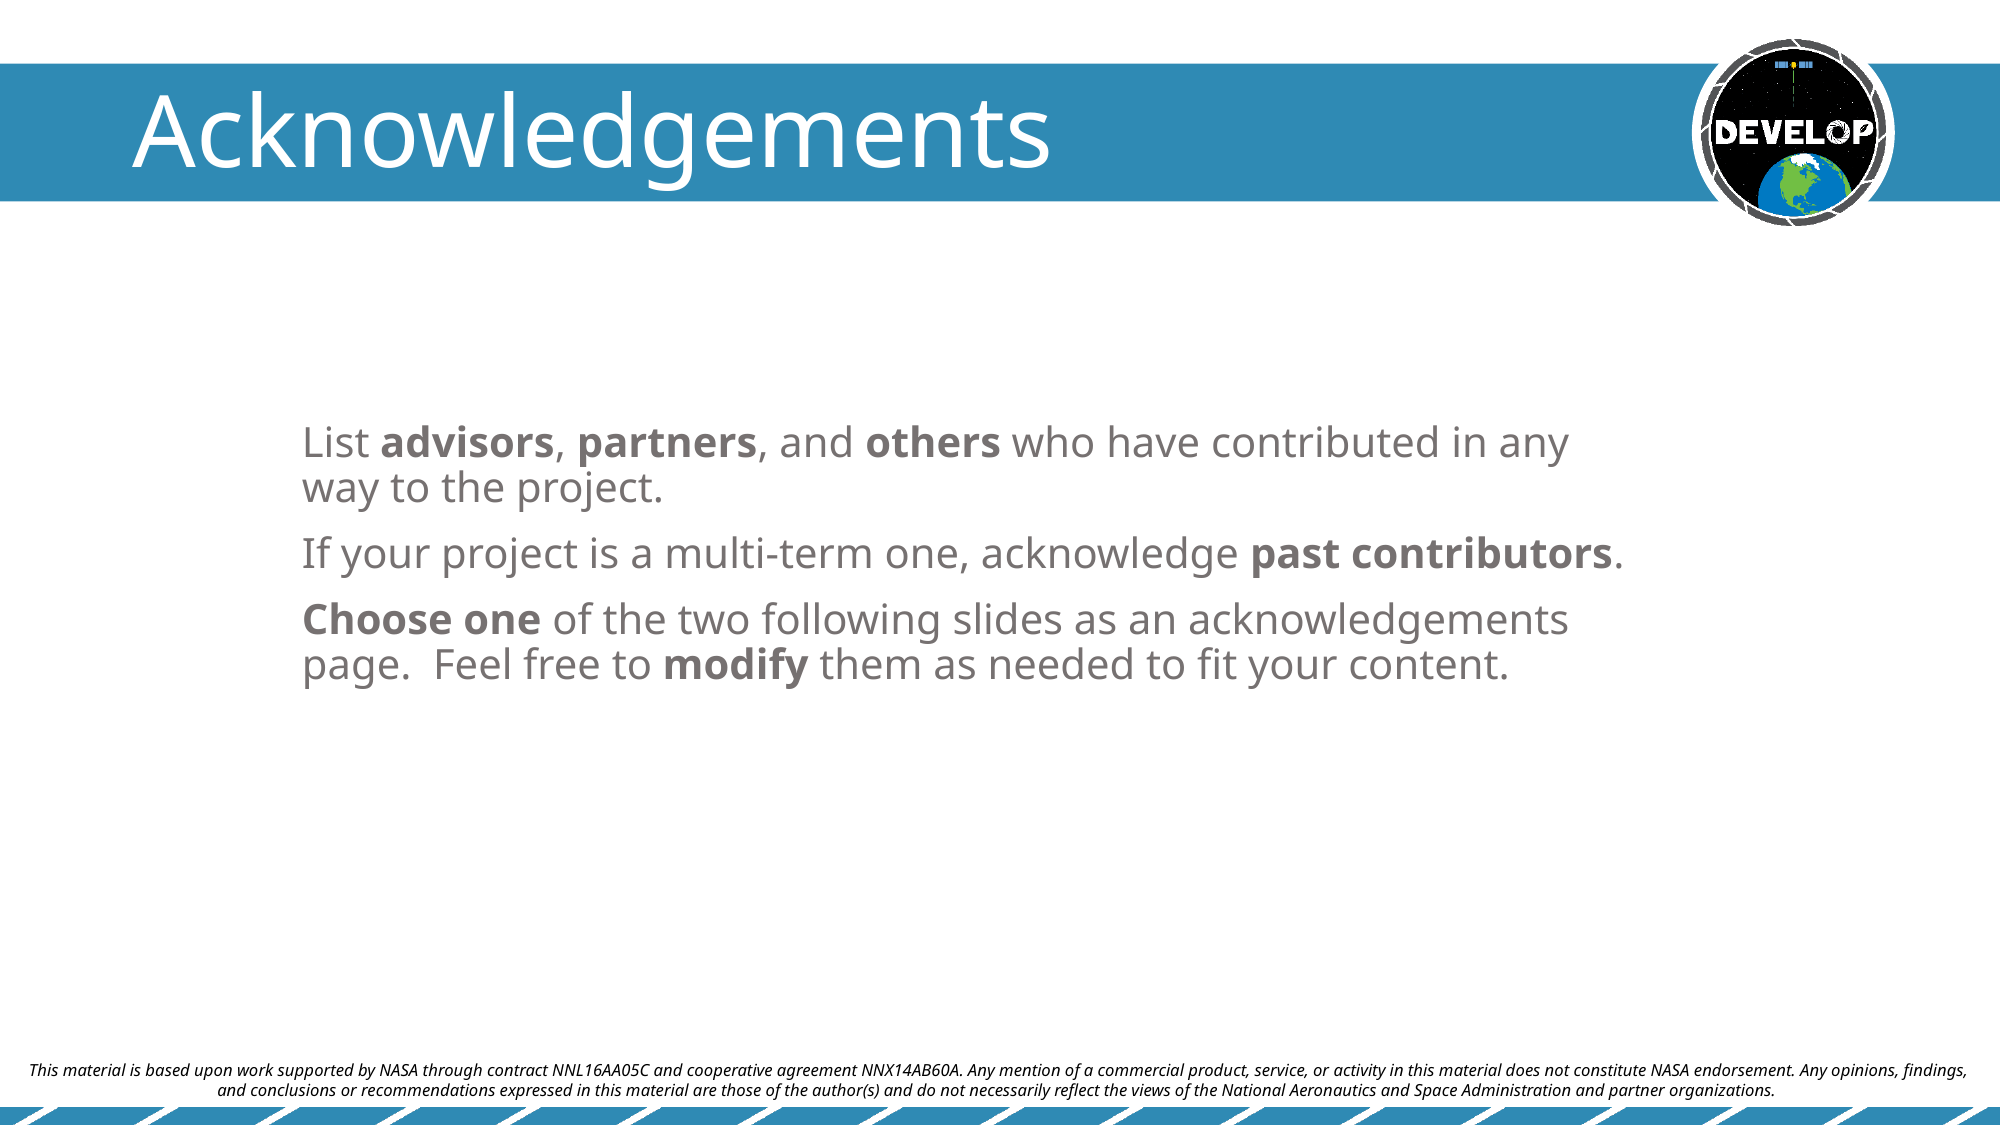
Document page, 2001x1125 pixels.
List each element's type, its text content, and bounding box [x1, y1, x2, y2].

picture [0, 1107, 2000, 1125]
picture [1701, 39, 1886, 226]
list List advisors, partners, and others who have contributed in any way to the project. If your project is a multi-term one, acknowledge past contributors. Choose one of the two following slides as an acknowledgements page. Feel free to modify them as needed to fit your content. [287, 414, 1648, 712]
